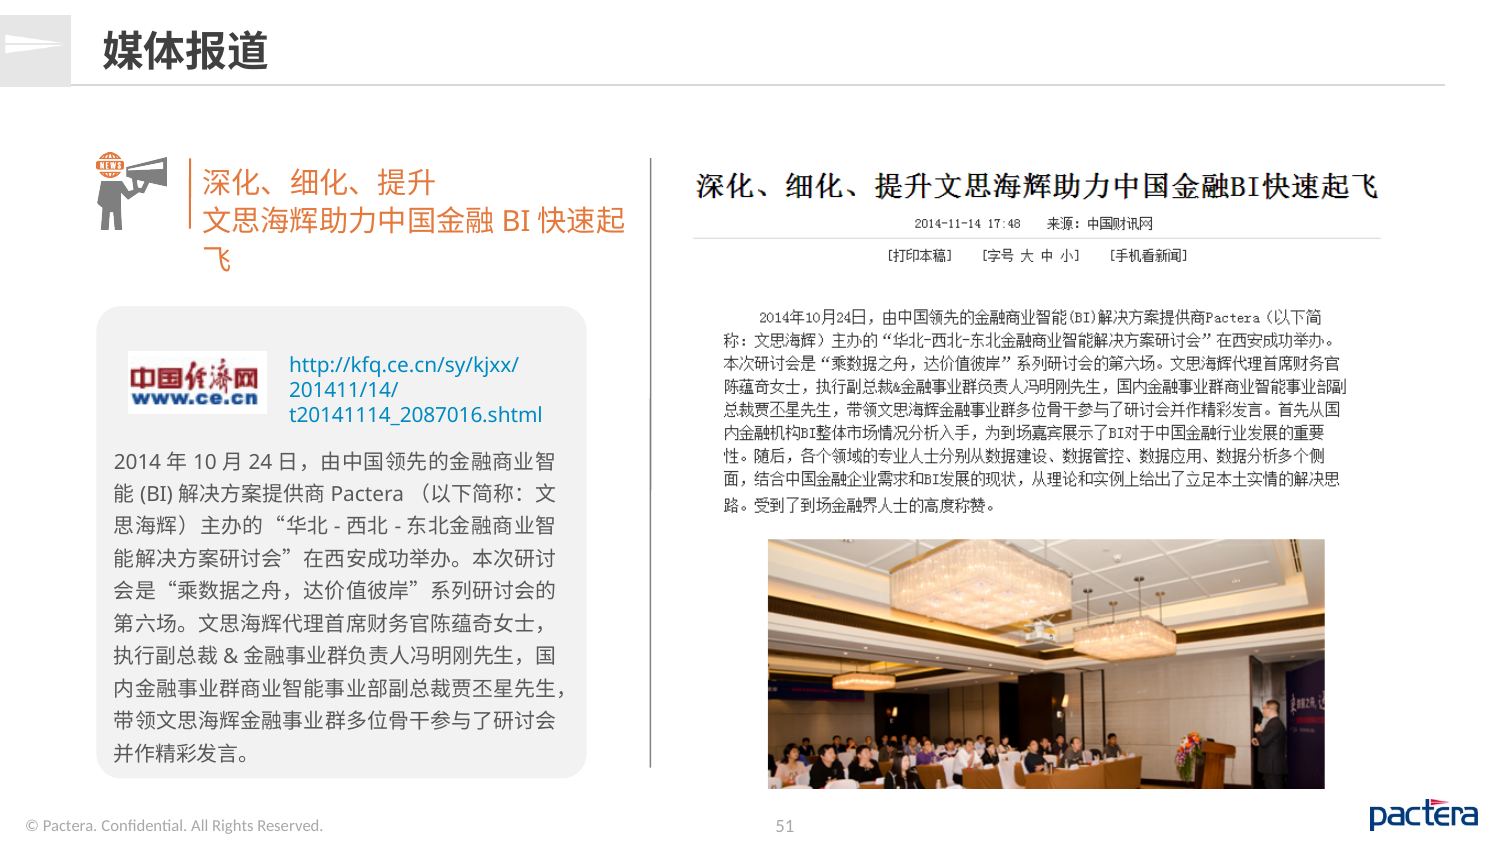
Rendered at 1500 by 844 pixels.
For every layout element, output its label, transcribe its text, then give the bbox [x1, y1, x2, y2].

picture [1370, 799, 1478, 831]
title 媒体报道 [90, 23, 1440, 77]
slide_number 51 [669, 802, 900, 844]
picture [0, 15, 71, 87]
slide_number © Pactera. Confidential. All Rights Reserved. [13, 802, 449, 844]
text_box [94, 303, 589, 769]
text_box 深化、细化、提升 文思海辉助力中国金融BI快速起飞 [187, 153, 657, 284]
picture [128, 351, 267, 415]
picture [96, 152, 168, 230]
text_box 2014年10月24日，由中国领先的金融商业智能(BI)解决方案提供商Pactera（以下简称：文思海辉）主办的“华北-西北-东北金融商业智能解决方案研讨会”在西安成功举办。本次研讨会是“乘数据之舟，达价值彼岸”系列研讨会的第六场。文思海辉代理首席财务官陈蕴奇女士，执行副总裁&金融事业群负责人冯明刚先生，国内金融事业群商业智能事业部副总裁贾丕星先生，带领文思海辉金融事业群多位骨干参与了研讨会并作精彩发言。 [99, 433, 572, 773]
text_box http://kfq.ce.cn/sy/kjxx/201411/14/t20141114_2087016.shtml [274, 344, 575, 435]
picture [691, 163, 1382, 790]
text_box [102, 472, 589, 781]
